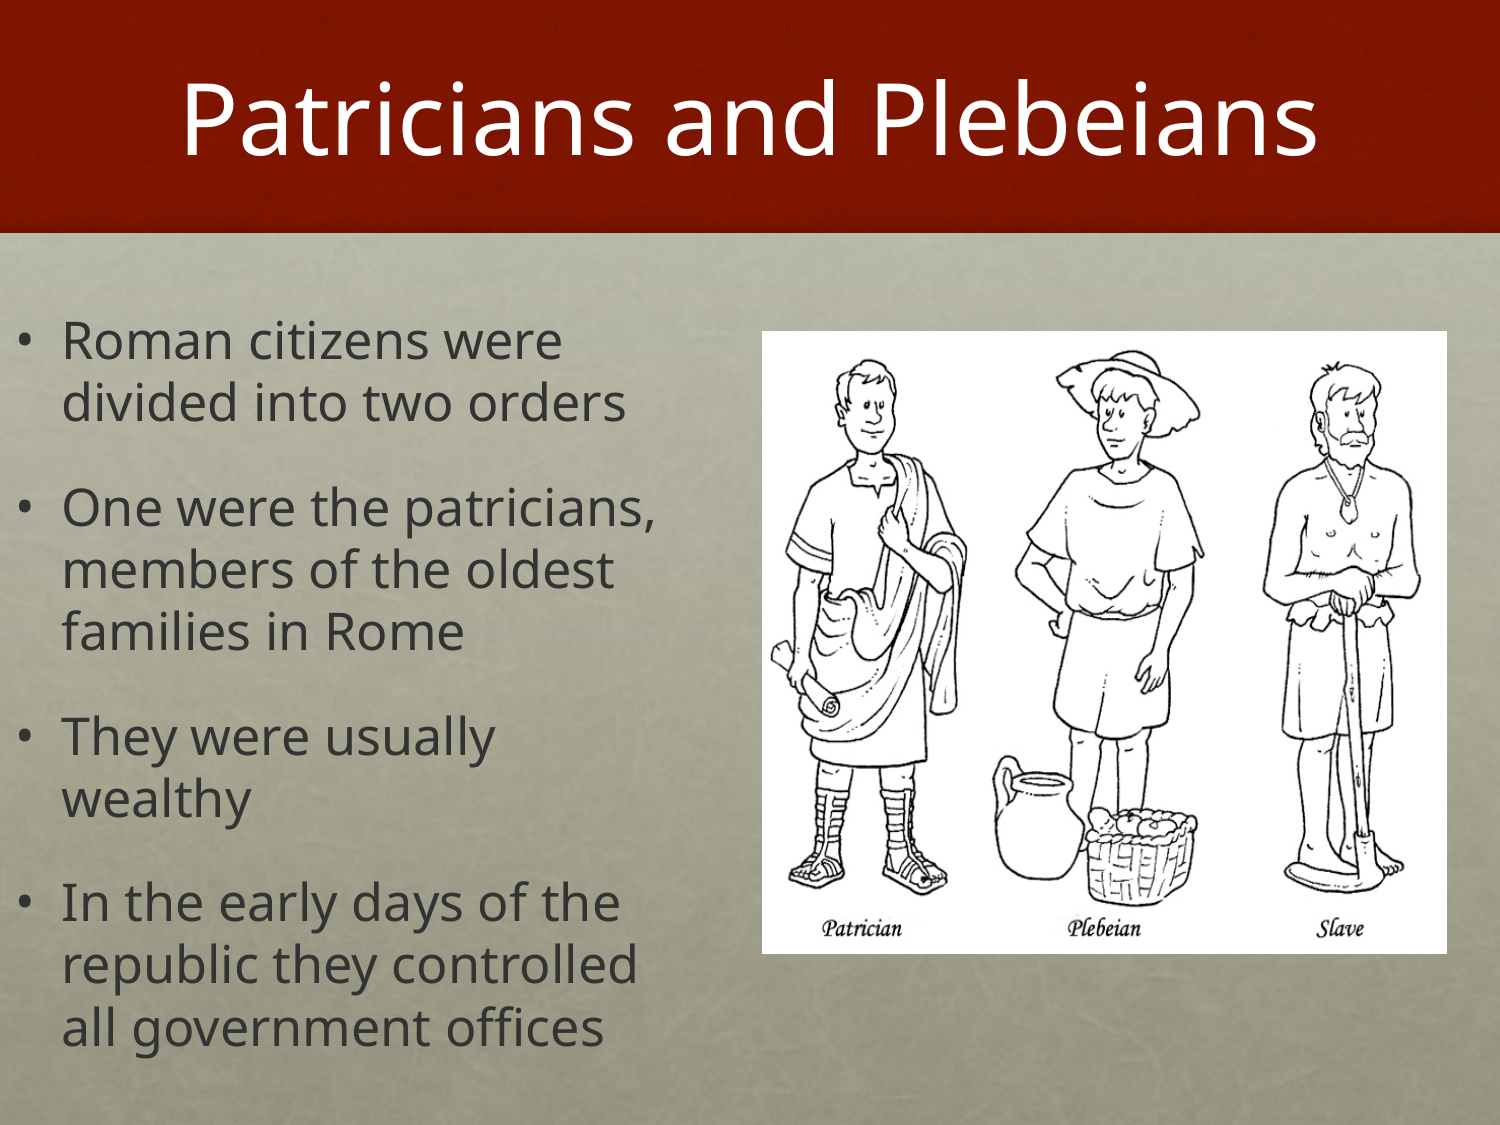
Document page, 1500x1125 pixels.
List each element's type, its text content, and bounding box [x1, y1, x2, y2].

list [761, 243, 1447, 1043]
list Roman citizens were divided into two orders One were the patricians, members of the oldest families in Rome They were usually wealthy In the early days of the republic they controlled all government offices [0, 299, 713, 1125]
picture [0, 214, 1500, 1125]
title Patricians and Plebeians [127, 10, 1372, 221]
